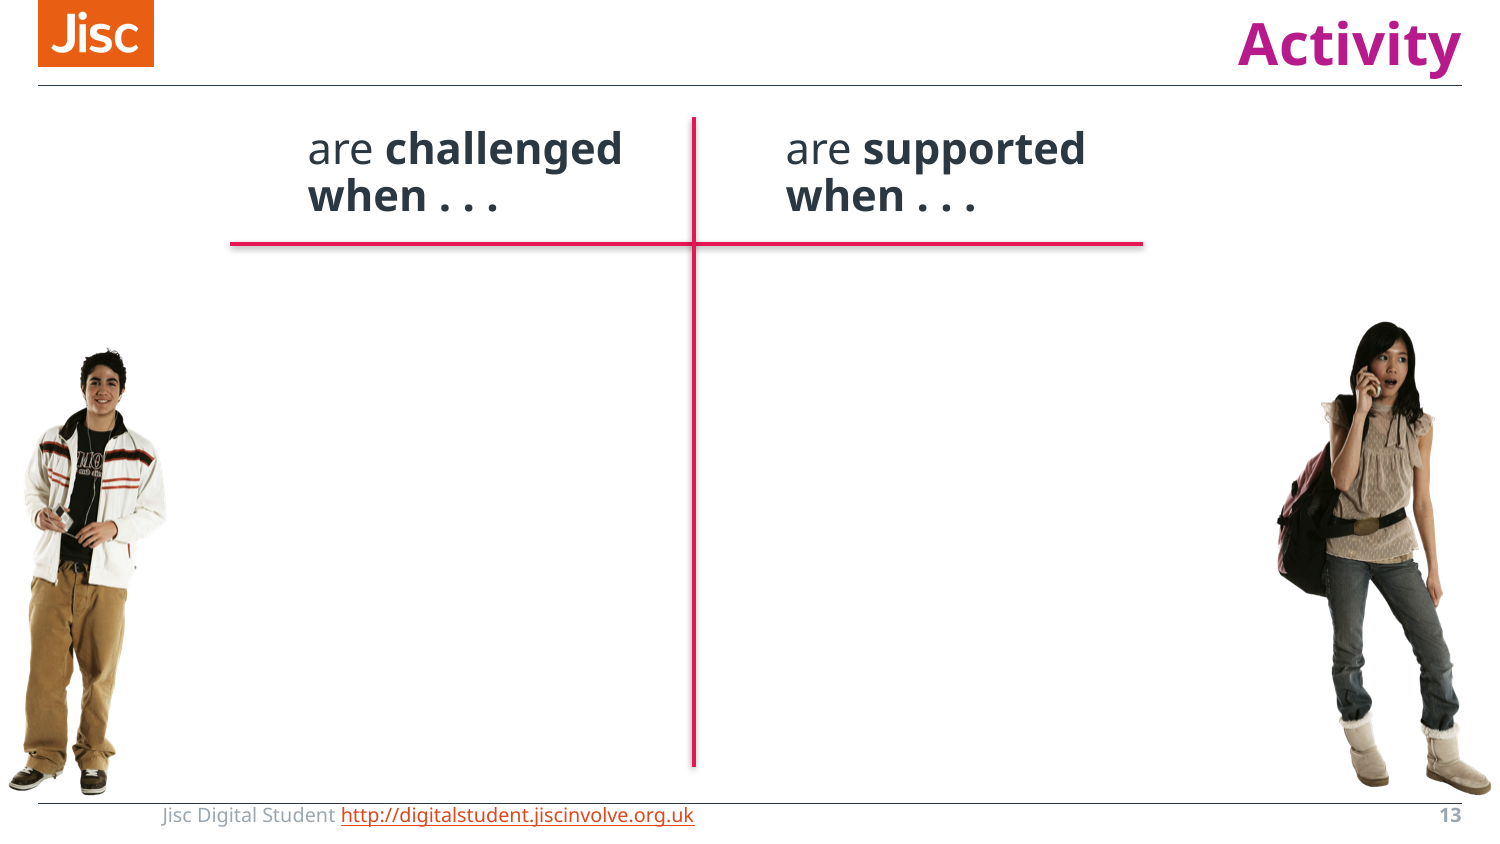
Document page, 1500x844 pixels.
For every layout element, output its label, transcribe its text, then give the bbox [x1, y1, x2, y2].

slide_number 13 [1343, 812, 1462, 833]
title Activity [230, 0, 1462, 77]
list are challenged when . . . [263, 126, 687, 221]
picture [1268, 313, 1500, 804]
footer Jisc Digital Student http://digitalstudent.jiscinvolve.org.uk [162, 803, 1338, 833]
picture [38, 0, 154, 67]
picture [0, 338, 175, 804]
text_box are supported when . . . [741, 126, 1144, 221]
